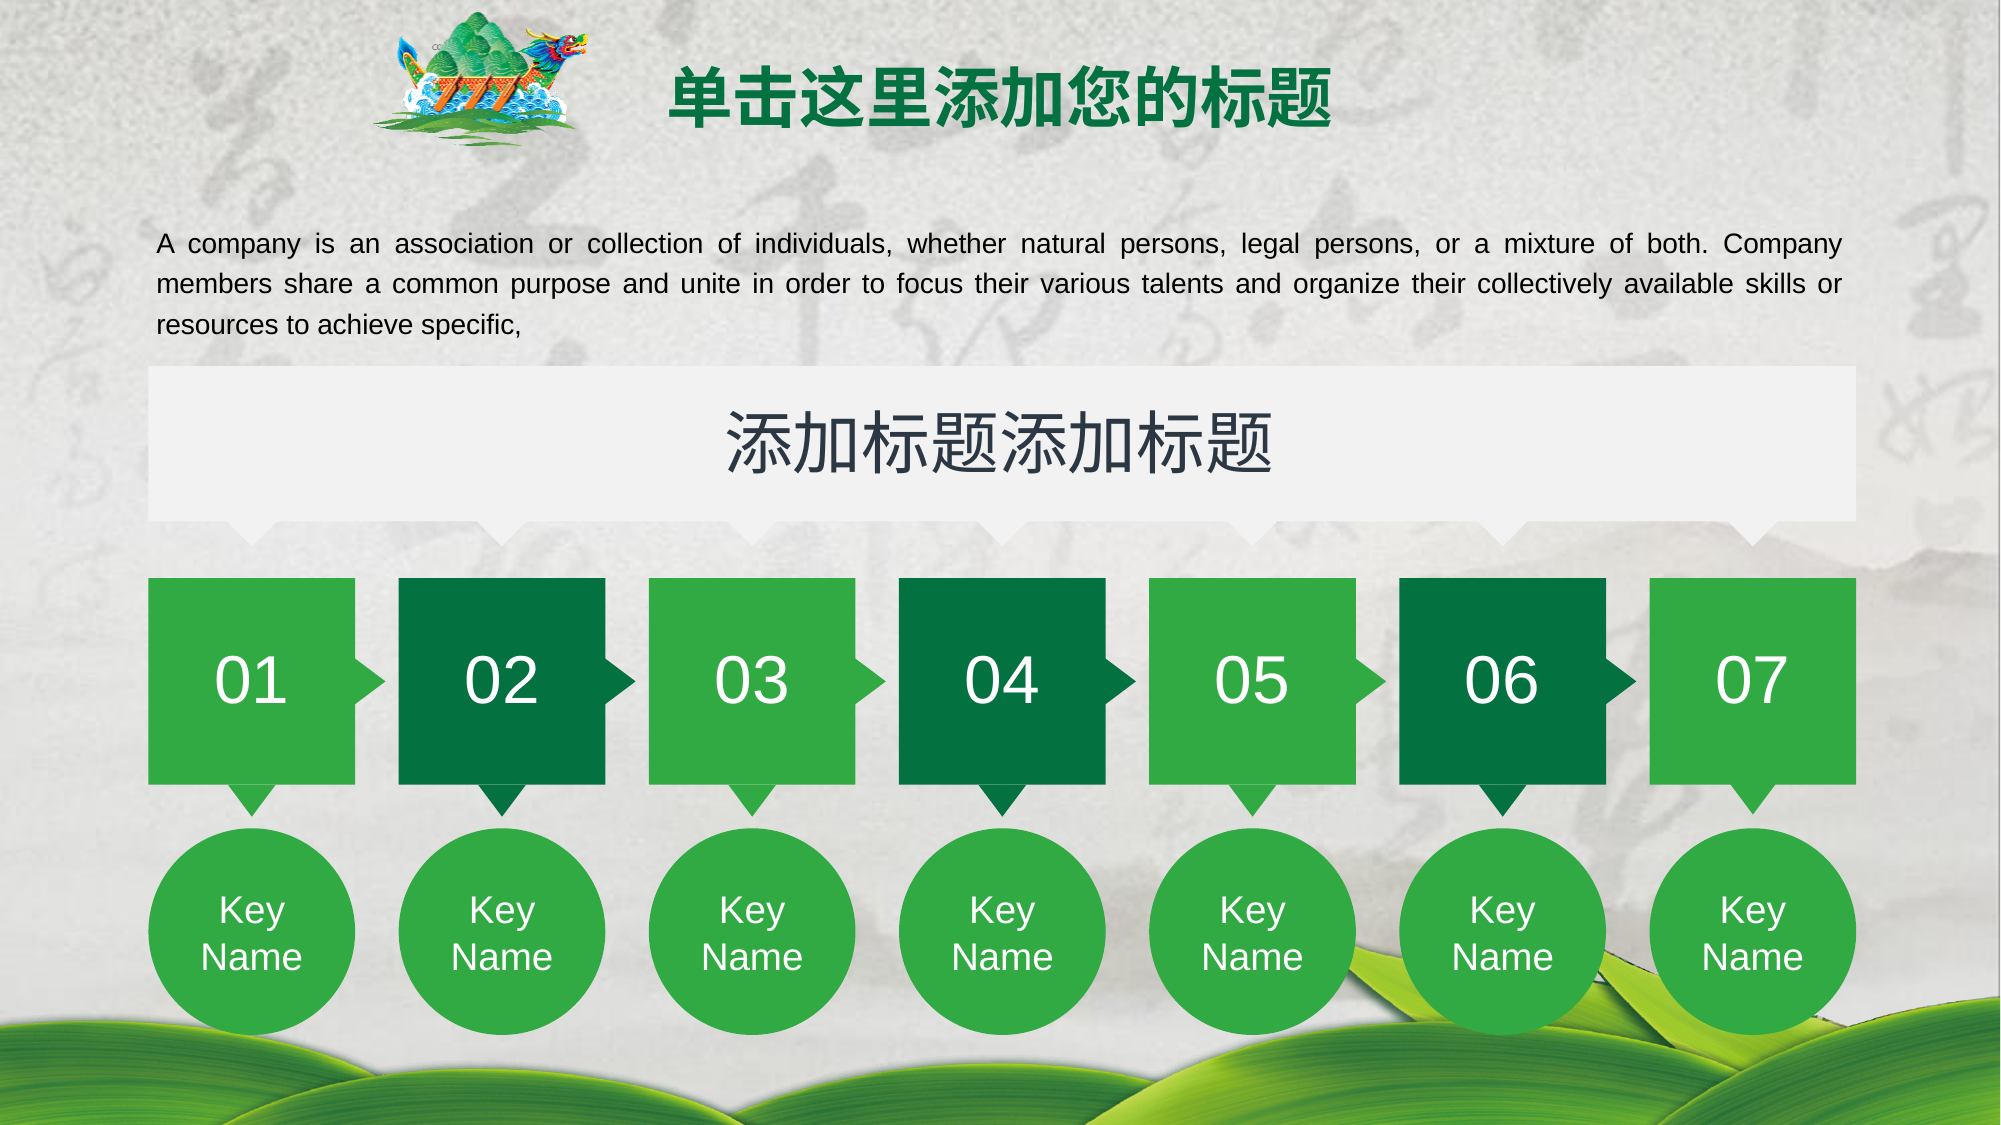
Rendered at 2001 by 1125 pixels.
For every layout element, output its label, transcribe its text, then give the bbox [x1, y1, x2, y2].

text_box Key Name [648, 828, 856, 1035]
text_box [1149, 577, 1387, 817]
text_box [898, 577, 1136, 817]
text_box [148, 366, 1857, 547]
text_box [648, 577, 886, 817]
text_box Key Name [899, 828, 1106, 1035]
text_box Key Name [148, 828, 356, 1035]
text_box 单击这里添加您的标题 [651, 48, 1349, 143]
text_box Key Name [1649, 828, 1857, 1035]
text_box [1399, 577, 1637, 817]
text_box Key Name [1399, 828, 1607, 1035]
text_box Key Name [398, 828, 606, 1035]
text_box Key Name [1149, 828, 1356, 1035]
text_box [1649, 577, 1857, 815]
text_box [398, 577, 636, 817]
text_box [169, 348, 1836, 514]
text_box 添加标题添加标题 [431, 390, 1567, 493]
picture [0, 0, 2001, 1125]
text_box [148, 577, 386, 817]
text_box A company is an association or collection of individuals, whether natural persons, legal persons, or a mixture of both. Company members share a common purpose and unite in order to focus their various talents and organize their collectively available skills or resources to achieve specific, [141, 211, 1859, 348]
